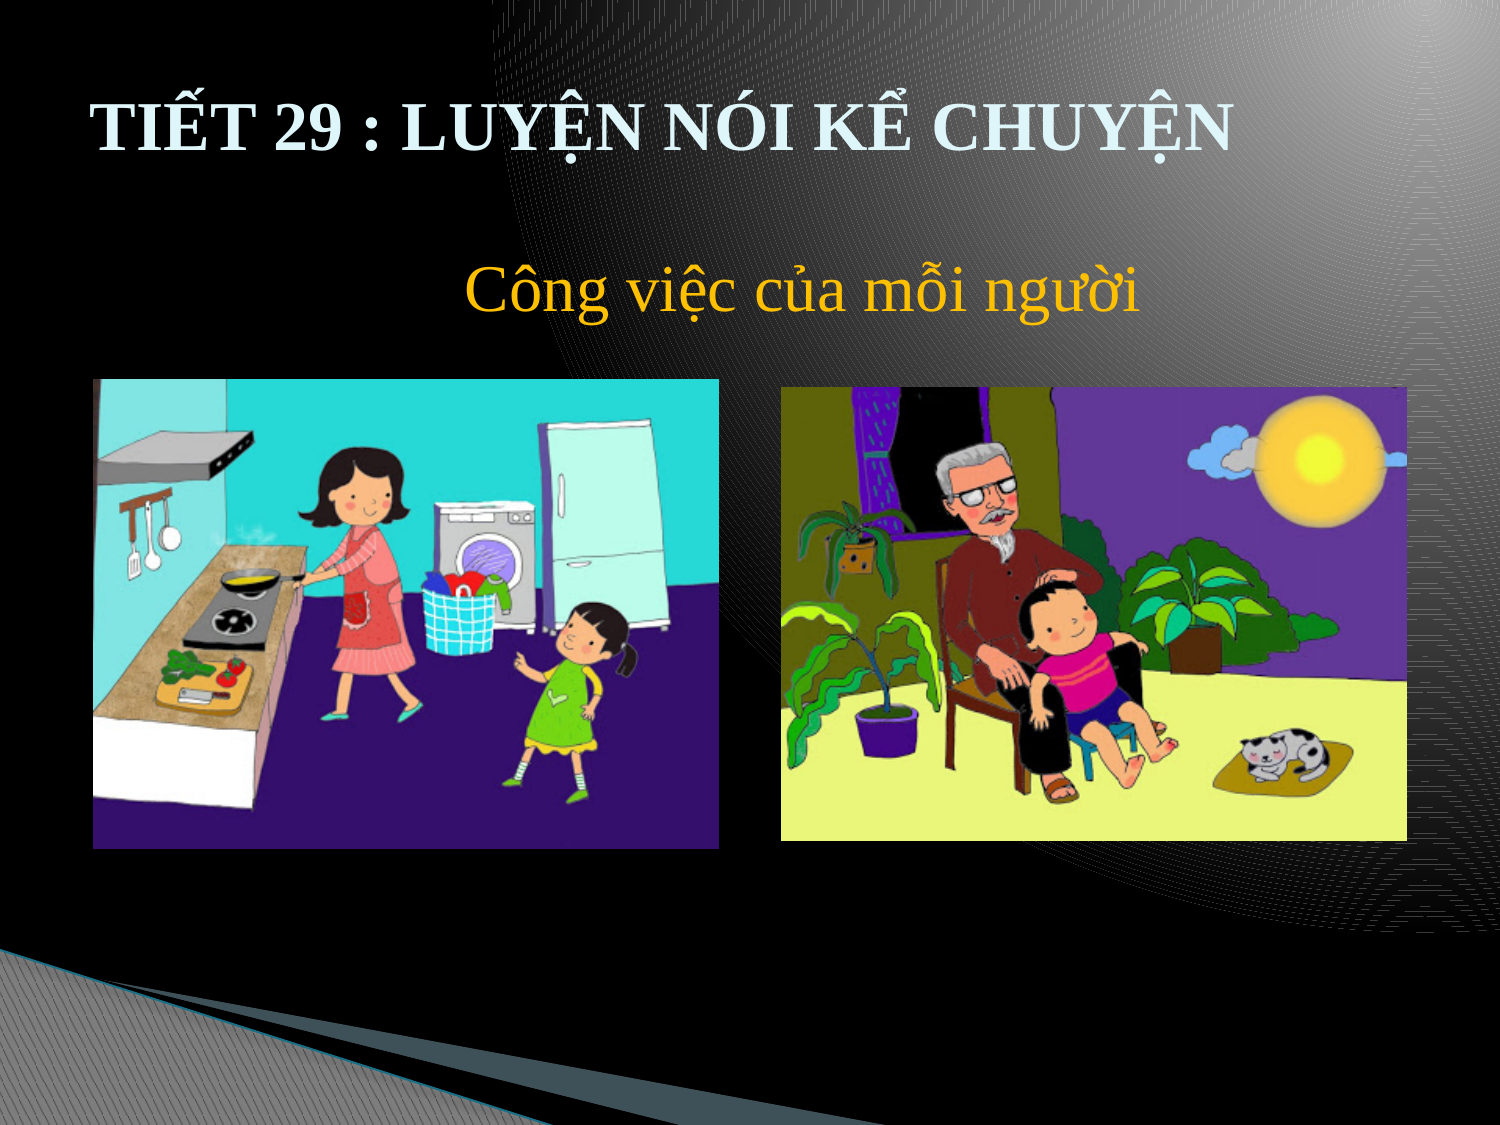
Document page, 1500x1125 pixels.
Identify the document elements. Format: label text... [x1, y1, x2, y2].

title TIẾT 29 : LUYỆN NÓI KỂ CHUYỆN [75, 45, 1425, 200]
text_box Công việc của mỗi người [450, 237, 1163, 333]
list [93, 379, 719, 849]
picture [0, 952, 543, 1125]
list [780, 387, 1407, 841]
